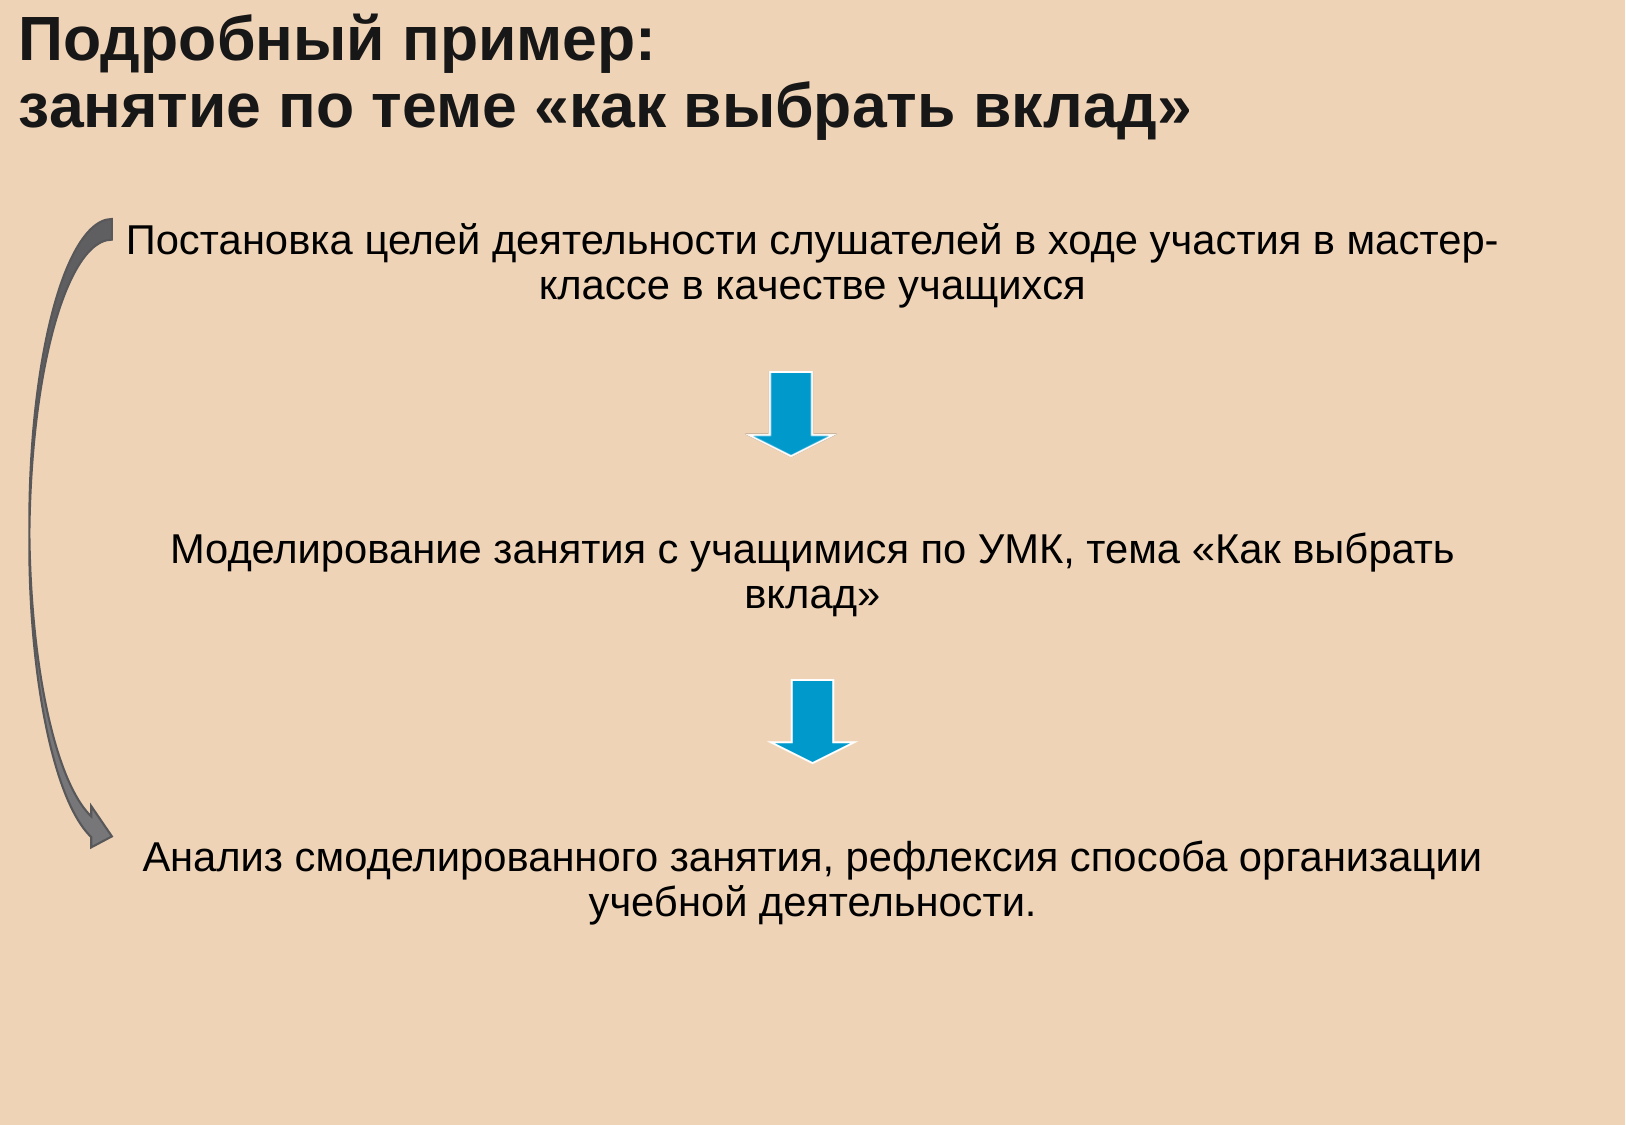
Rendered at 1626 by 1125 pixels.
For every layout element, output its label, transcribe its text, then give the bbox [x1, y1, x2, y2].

text_box [28, 217, 114, 850]
title Подробный пример: занятие по теме «как выбрать вклад» [19, 27, 1468, 121]
list Постановка целей деятельности слушателей в ходе участия в мастер-классе в качестве учащихся Моделирование занятия с учащимися по УМК, тема «Как выбрать вклад» Анализ смоделированного занятия, рефлексия способа организации учебной деятельности. [114, 219, 1511, 1051]
picture [744, 371, 838, 458]
picture [765, 679, 859, 765]
